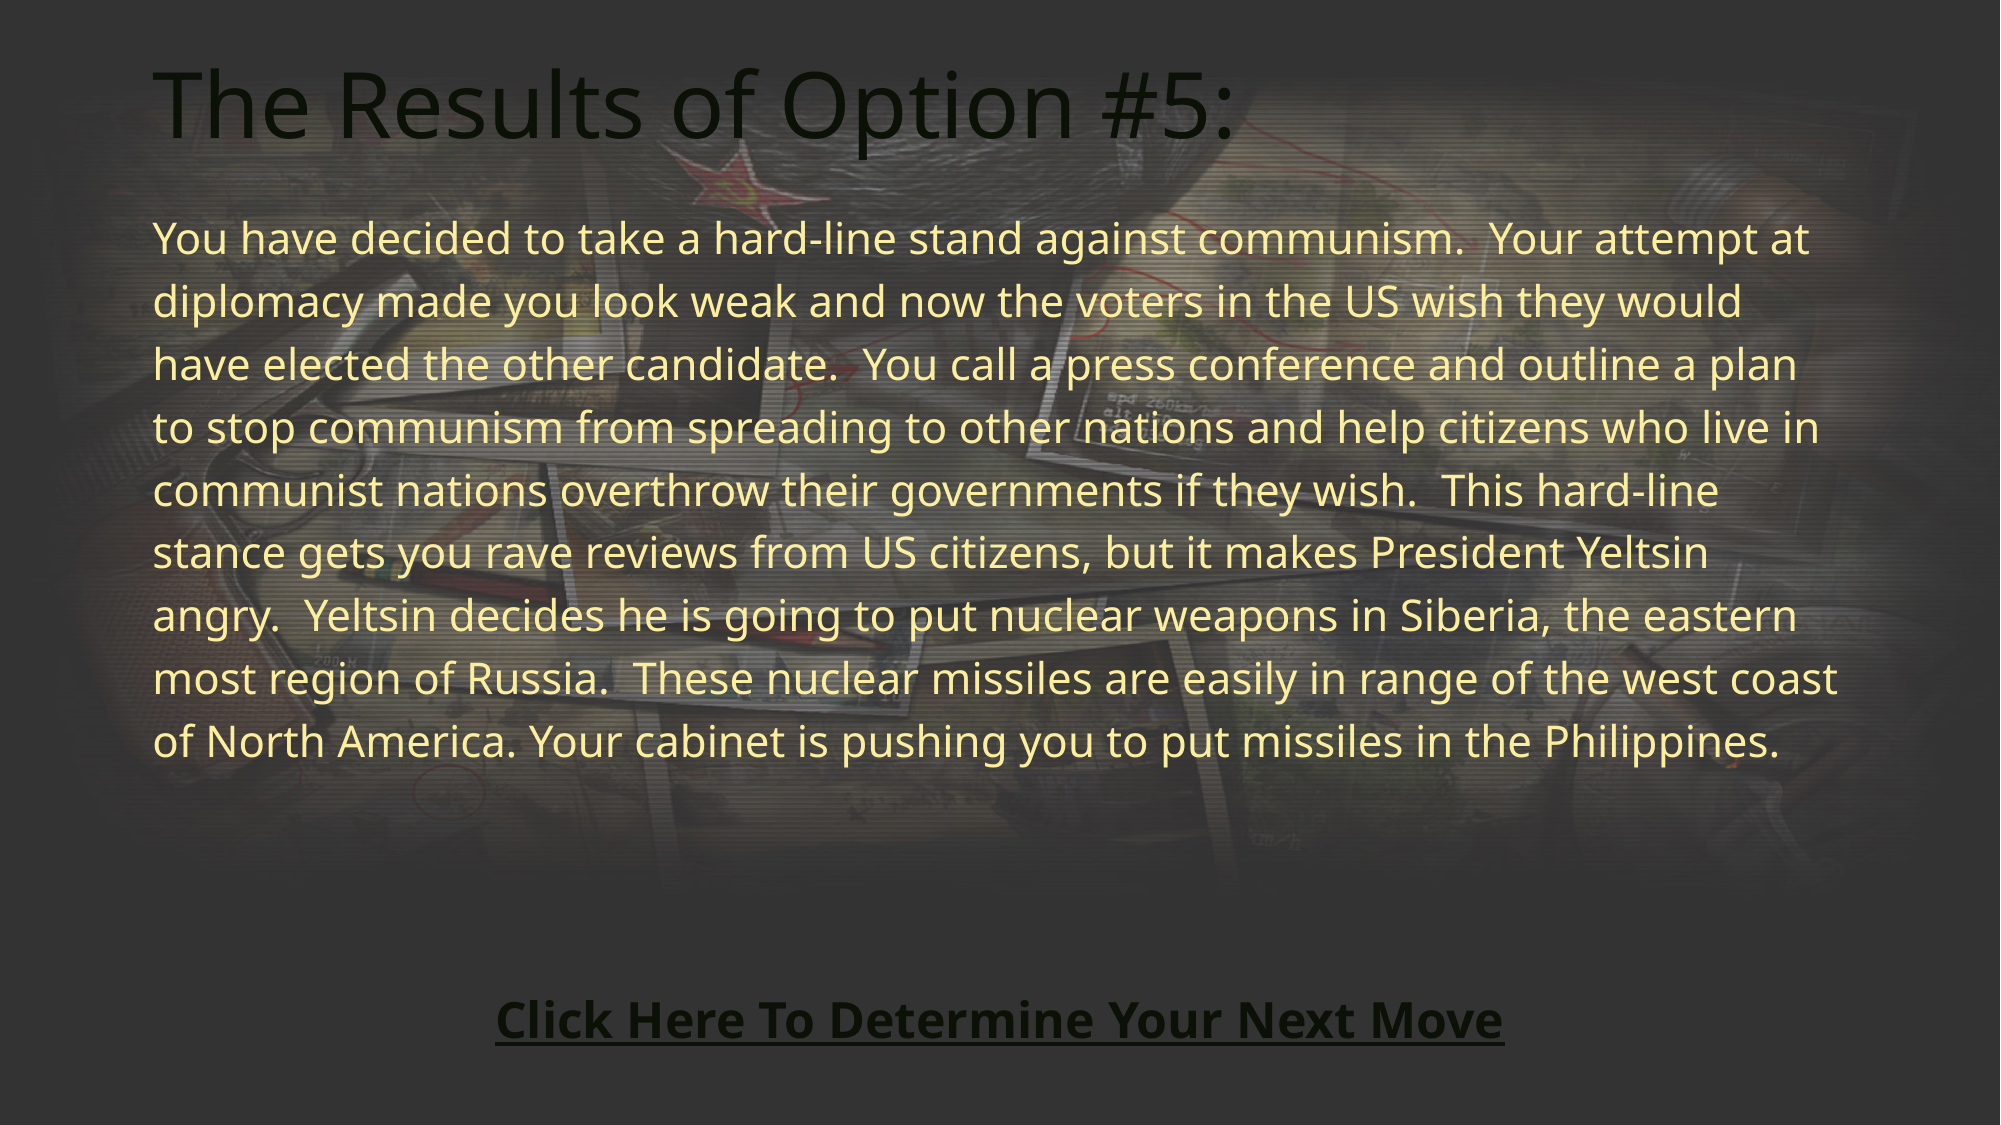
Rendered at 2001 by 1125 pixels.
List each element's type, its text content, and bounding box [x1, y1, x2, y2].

list You have decided to take a hard-line stand against communism. Your attempt at diplomacy made you look weak and now the voters in the US wish they would have elected the other candidate. You call a press conference and outline a plan to stop communism from spreading to other nations and help citizens who live in communist nations overthrow their governments if they wish. This hard-line stance gets you rave reviews from US citizens, but it makes President Yeltsin angry. Yeltsin decides he is going to put nuclear weapons in Siberia, the eastern most region of Russia. These nuclear missiles are easily in range of the west coast of North America. Your cabinet is pushing you to put missiles in the Philippines. [137, 192, 1863, 907]
text_box Click Here To Determine Your Next Move [383, 980, 1617, 1064]
title The Results of Option #5: [137, 0, 1863, 192]
